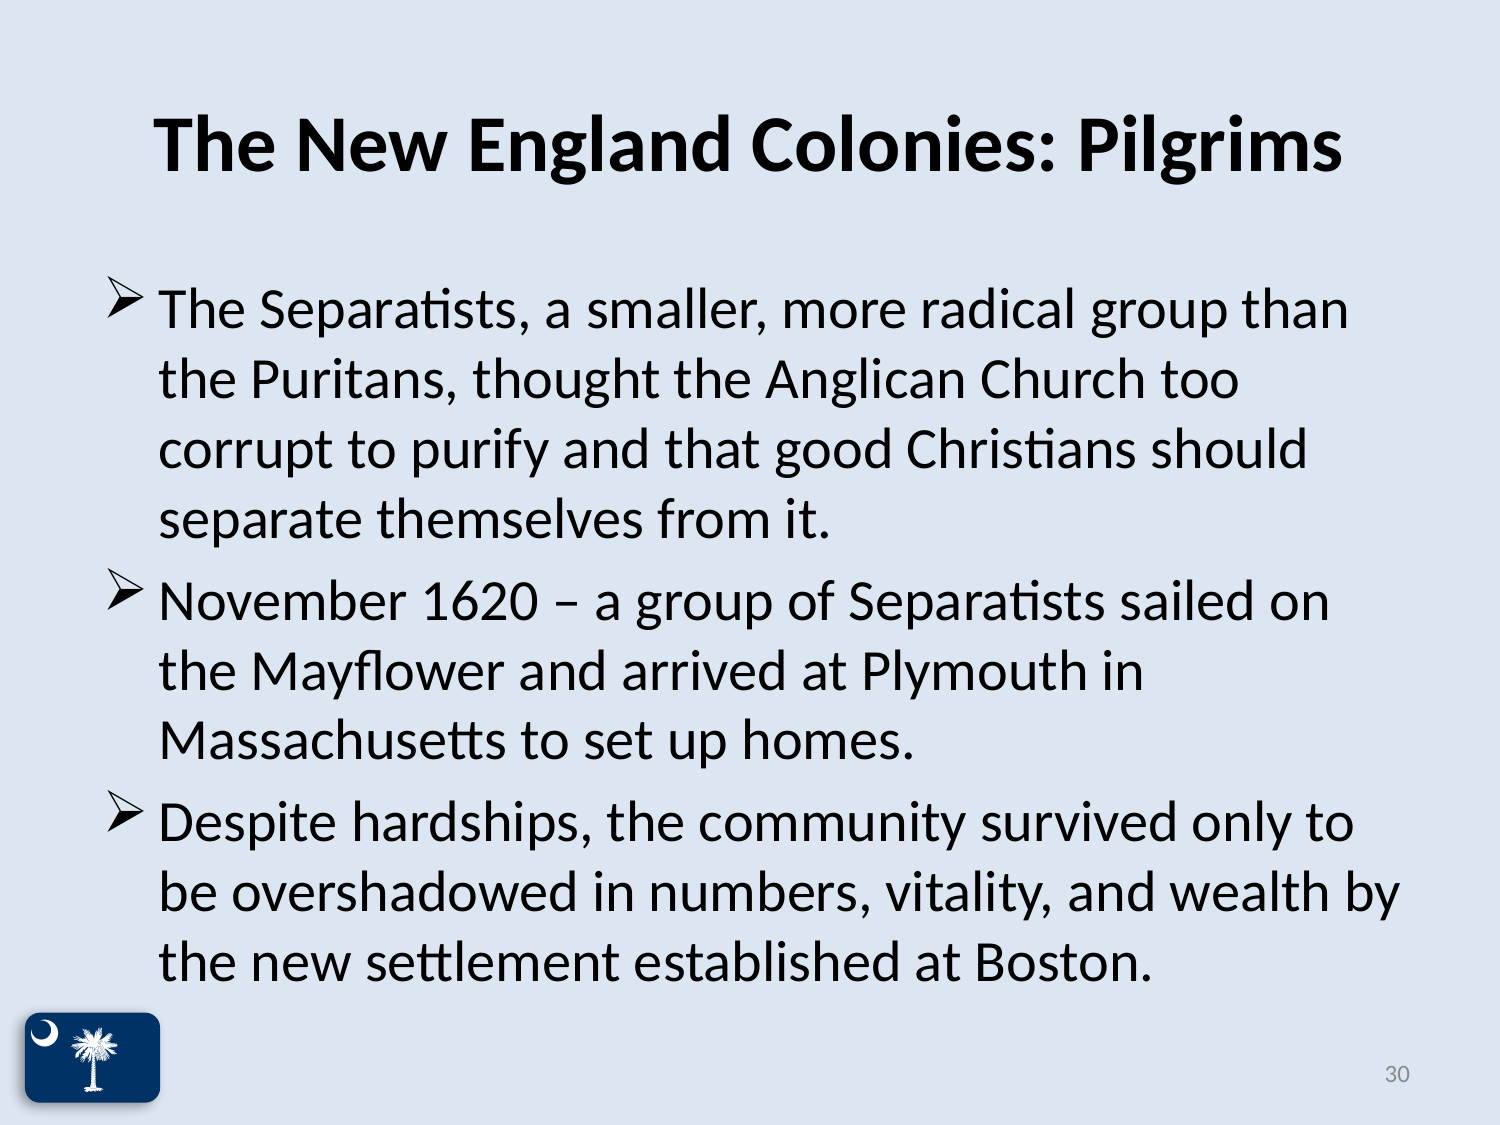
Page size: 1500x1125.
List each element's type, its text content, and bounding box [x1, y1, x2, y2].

list The Separatists, a smaller, more radical group than the Puritans, thought the Anglican Church too corrupt to purify and that good Christians should separate themselves from it. November 1620 – a group of Separatists sailed on the Mayflower and arrived at Plymouth in Massachusetts to set up homes. Despite hardships, the community survived only to be overshadowed in numbers, vitality, and wealth by the new settlement established at Boston. [87, 262, 1438, 1006]
slide_number 30 [1074, 1042, 1425, 1103]
title The New England Colonies: Pilgrims [74, 44, 1426, 233]
picture [24, 1012, 161, 1103]
